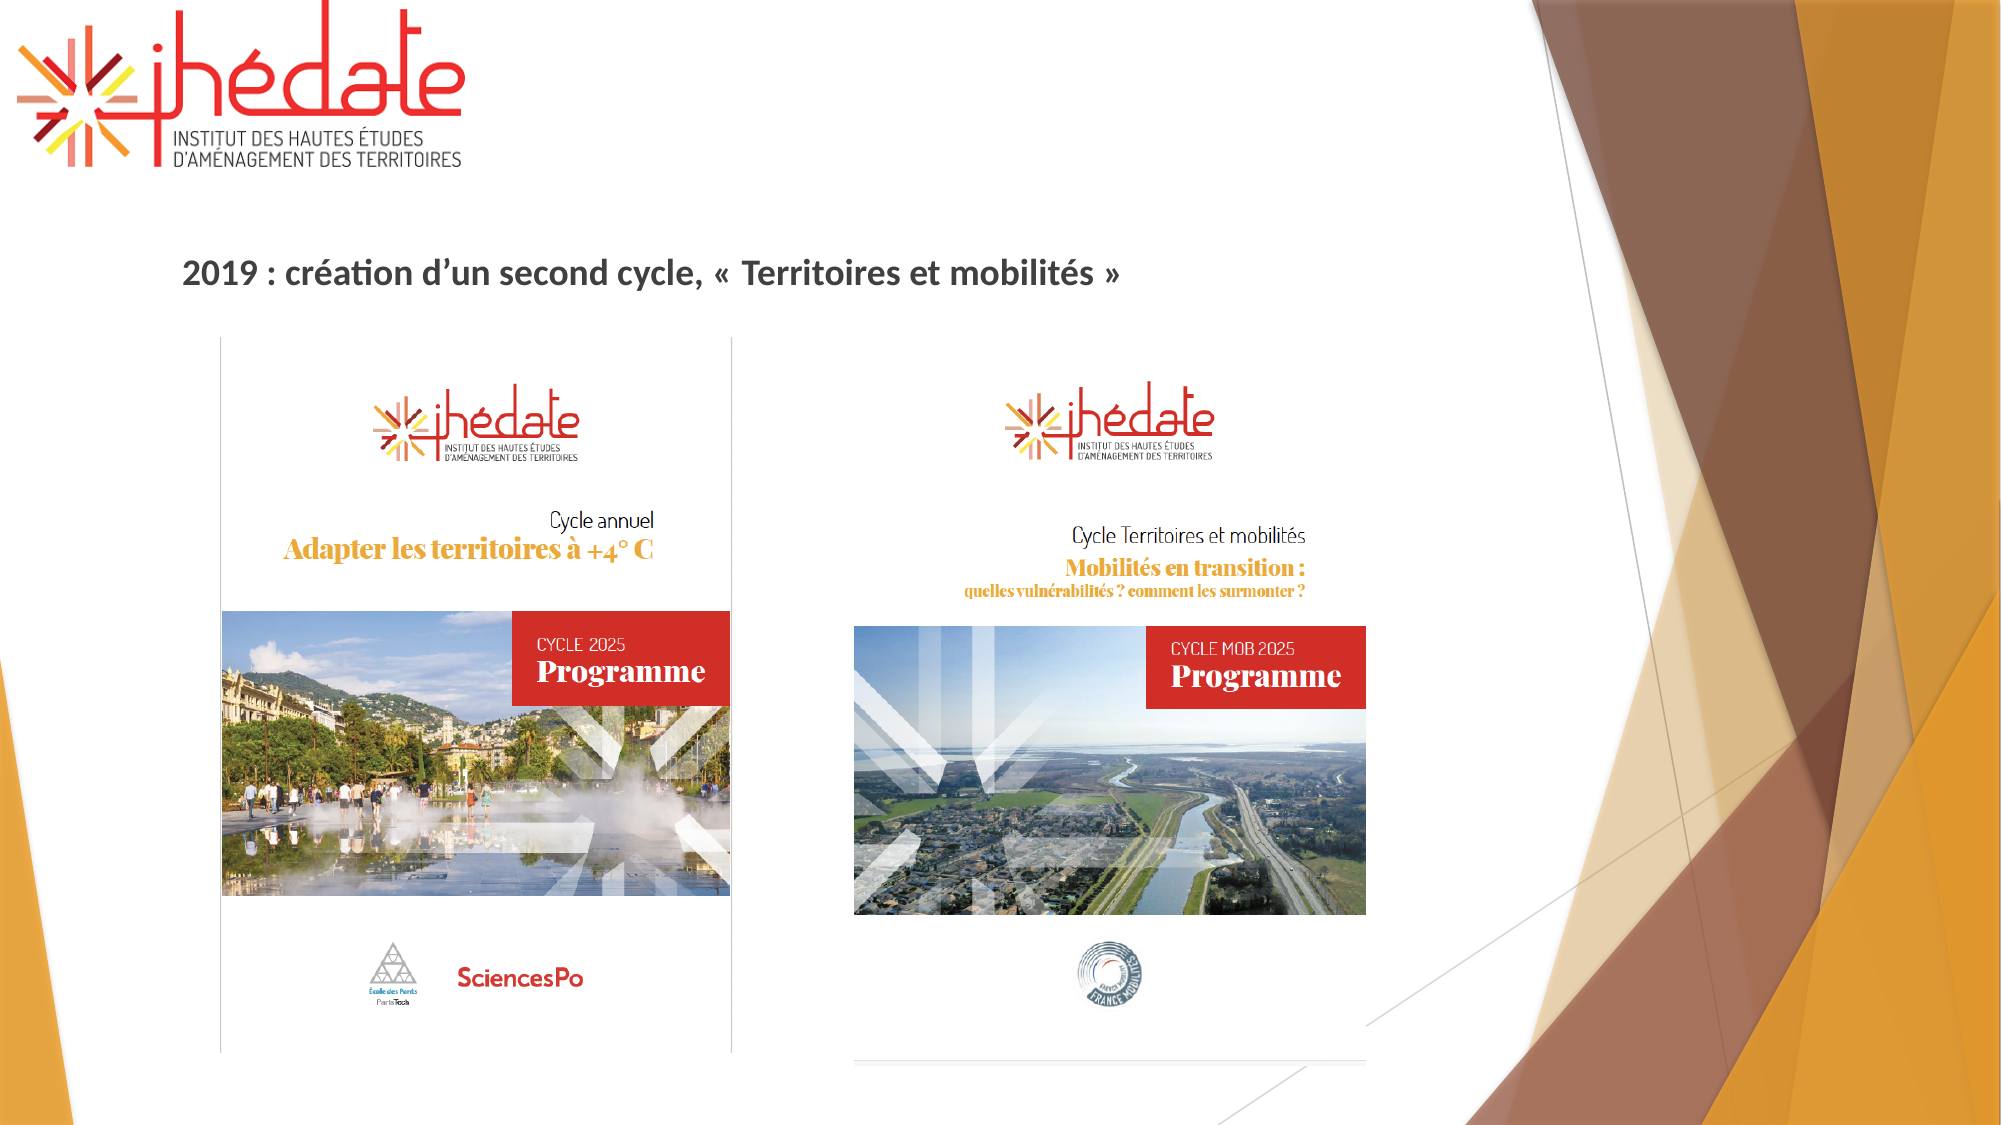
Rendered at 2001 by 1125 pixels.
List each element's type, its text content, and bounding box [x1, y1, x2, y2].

list 2019 : création d’un second cycle, « Territoires et mobilités » [17, 175, 1849, 1101]
picture [16, 0, 465, 168]
picture [220, 336, 733, 1054]
picture [853, 336, 1367, 1067]
